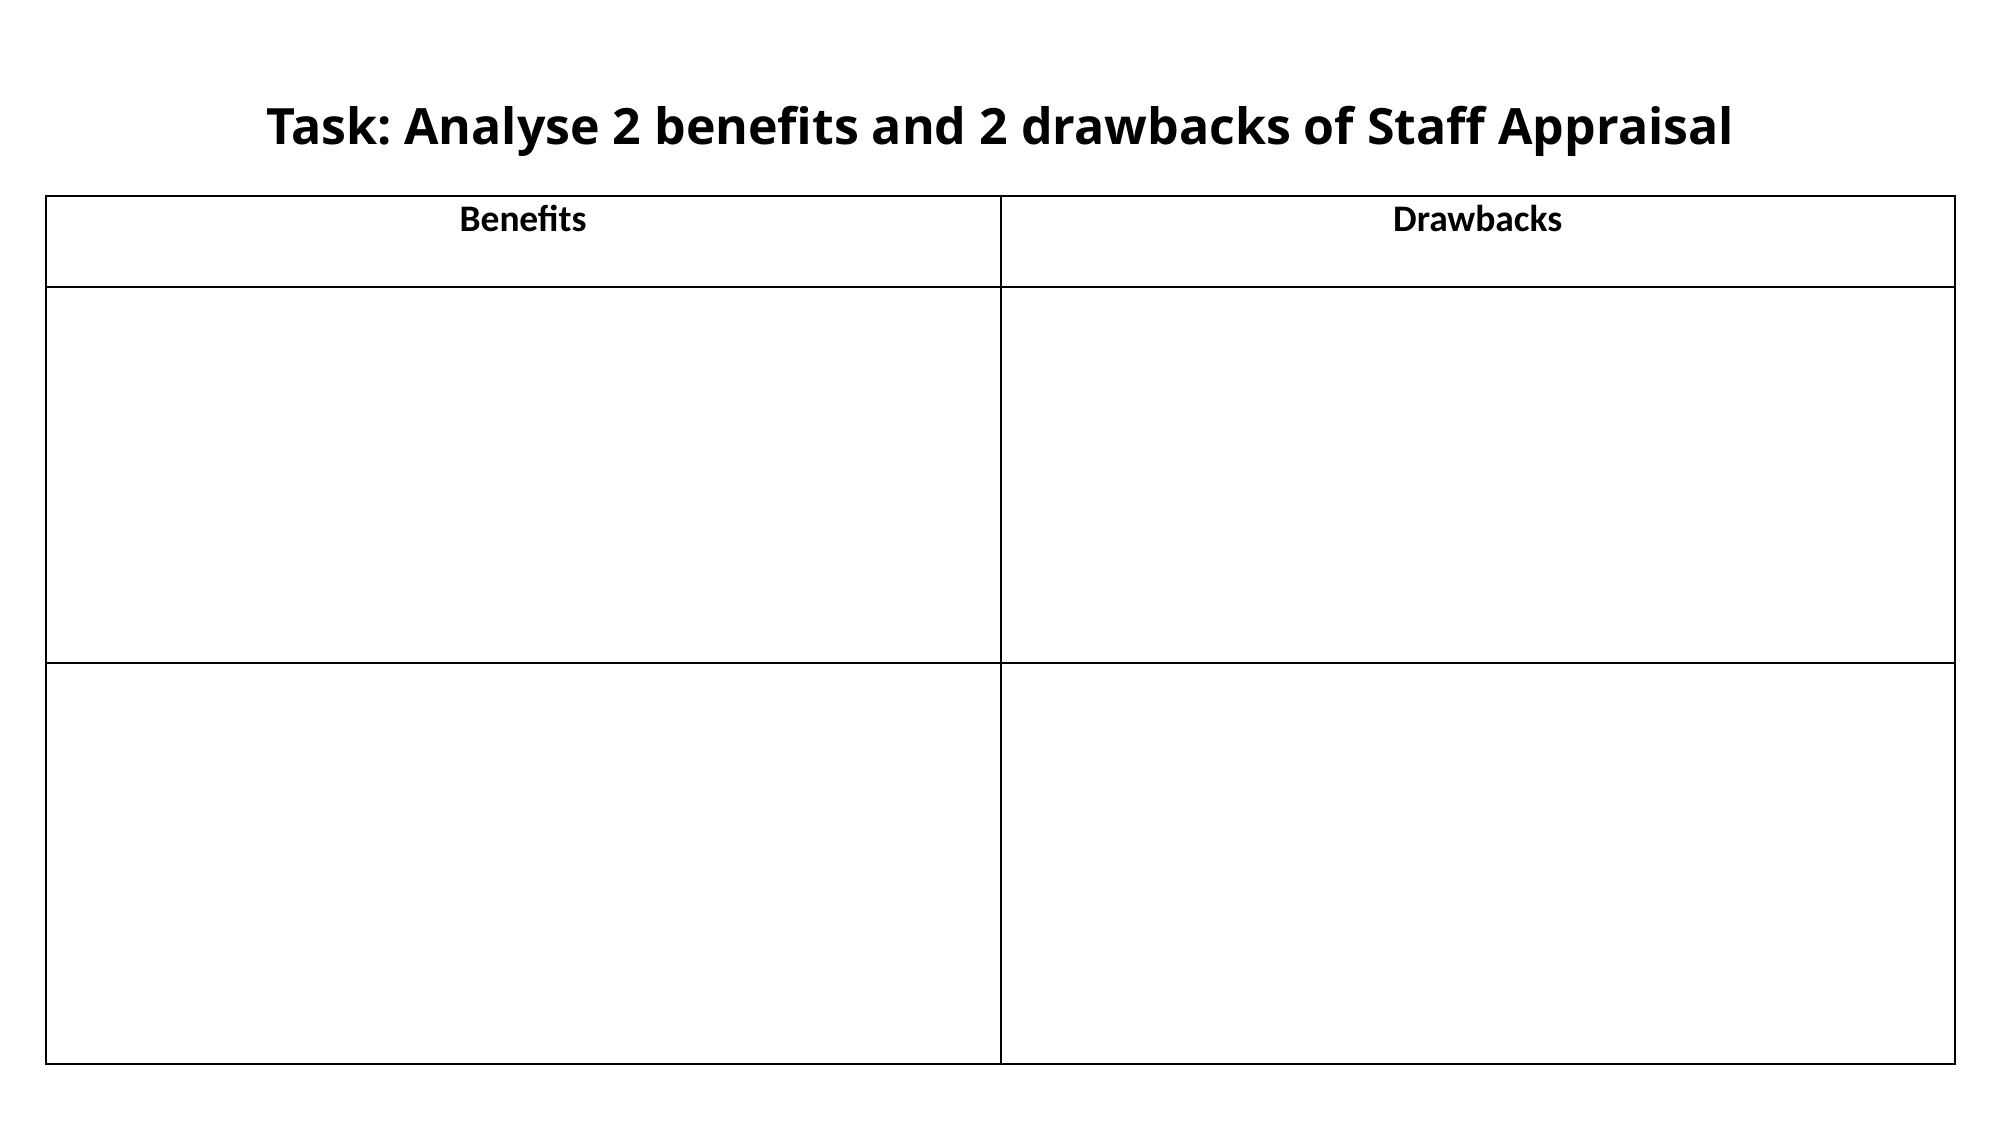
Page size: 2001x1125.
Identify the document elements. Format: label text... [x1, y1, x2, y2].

table_cell [1002, 664, 1954, 1063]
table_header Drawbacks [1002, 197, 1954, 286]
table_header Benefits [47, 197, 1000, 286]
table_cell [47, 288, 1000, 662]
title Task: Analyse 2 benefits and 2 drawbacks of Staff Appraisal [137, 59, 1863, 195]
table_cell [1002, 288, 1954, 662]
table_cell [47, 664, 1000, 1063]
